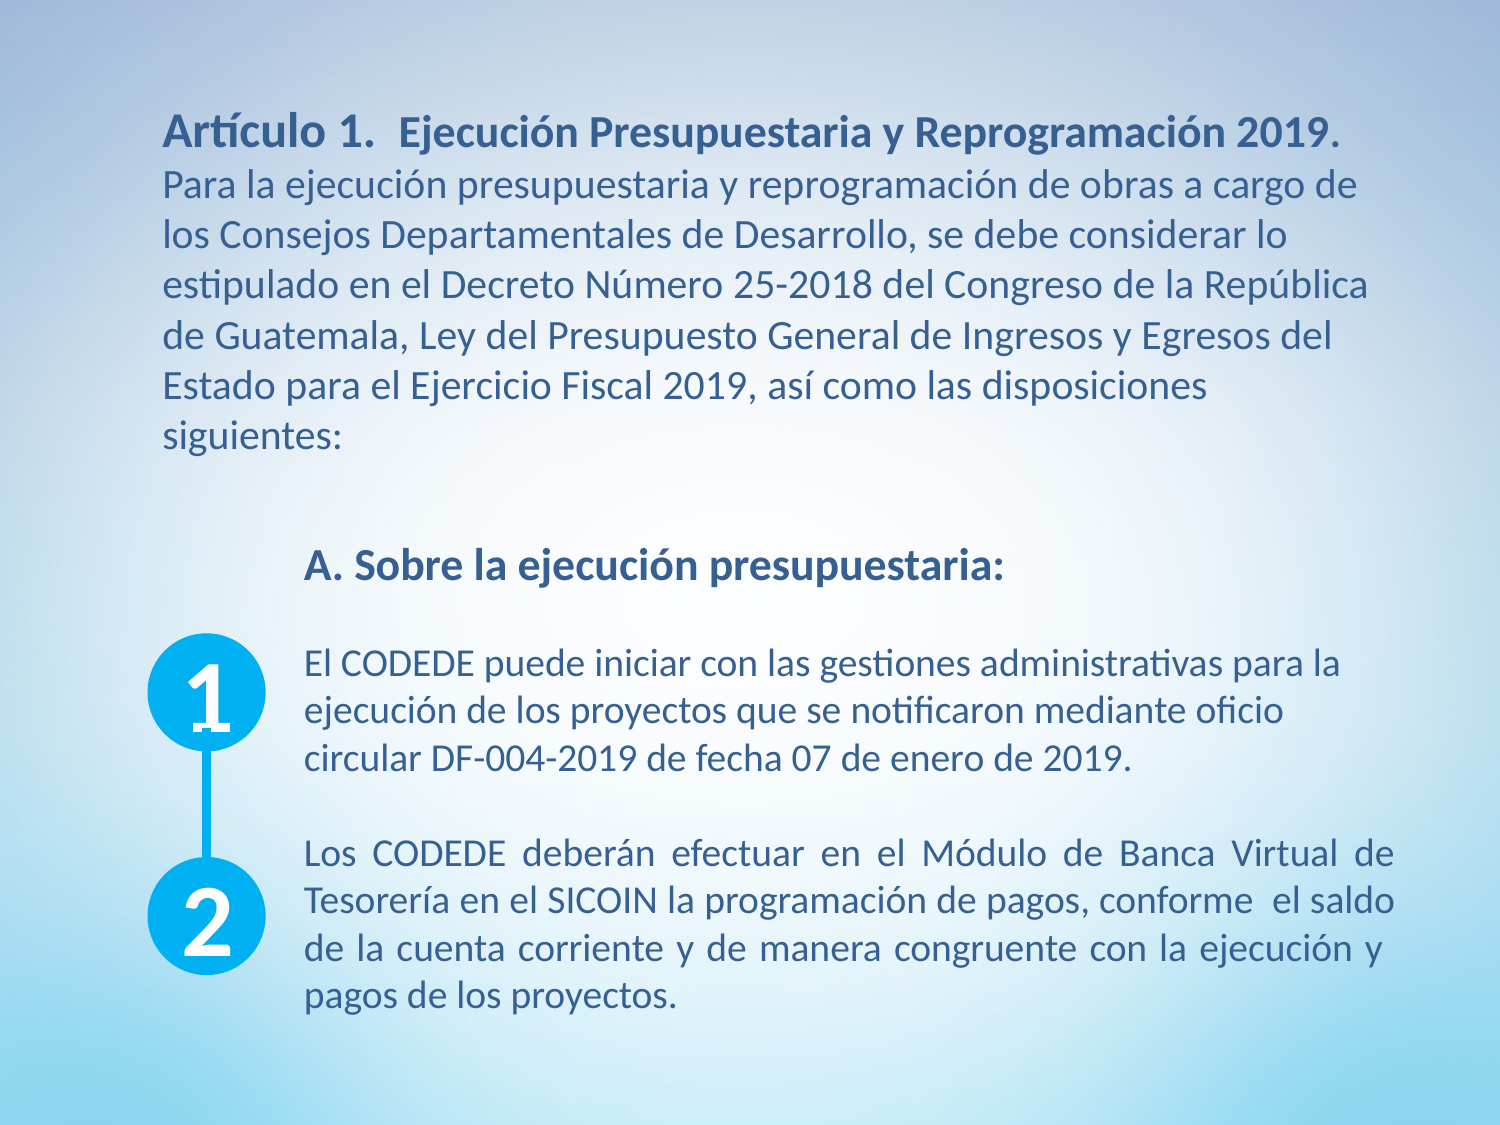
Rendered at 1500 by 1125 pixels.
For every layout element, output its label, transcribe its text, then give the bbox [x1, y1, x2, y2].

text_box A. Sobre la ejecución presupuestaria: El CODEDE puede iniciar con las gestiones administrativas para la ejecución de los proyectos que se notificaron mediante oficio circular DF-004-2019 de fecha 07 de enero de 2019. Los CODEDE deberán efectuar en el Módulo de Banca Virtual de Tesorería en el SICOIN la programación de pagos, conforme el saldo de la cuenta corriente y de manera congruente con la ejecución y pagos de los proyectos. [289, 527, 1412, 1070]
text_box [147, 844, 266, 987]
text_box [147, 621, 266, 764]
picture [0, 0, 1500, 1125]
text_box Artículo 1. Ejecución Presupuestaria y Reprogramación 2019. Para la ejecución presupuestaria y reprogramación de obras a cargo de los Consejos Departamentales de Desarrollo, se debe considerar lo estipulado en el Decreto Número 25-2018 del Congreso de la República de Guatemala, Ley del Presupuesto General de Ingresos y Egresos del Estado para el Ejercicio Fiscal 2019, así como las disposiciones siguientes: [147, 89, 1388, 465]
